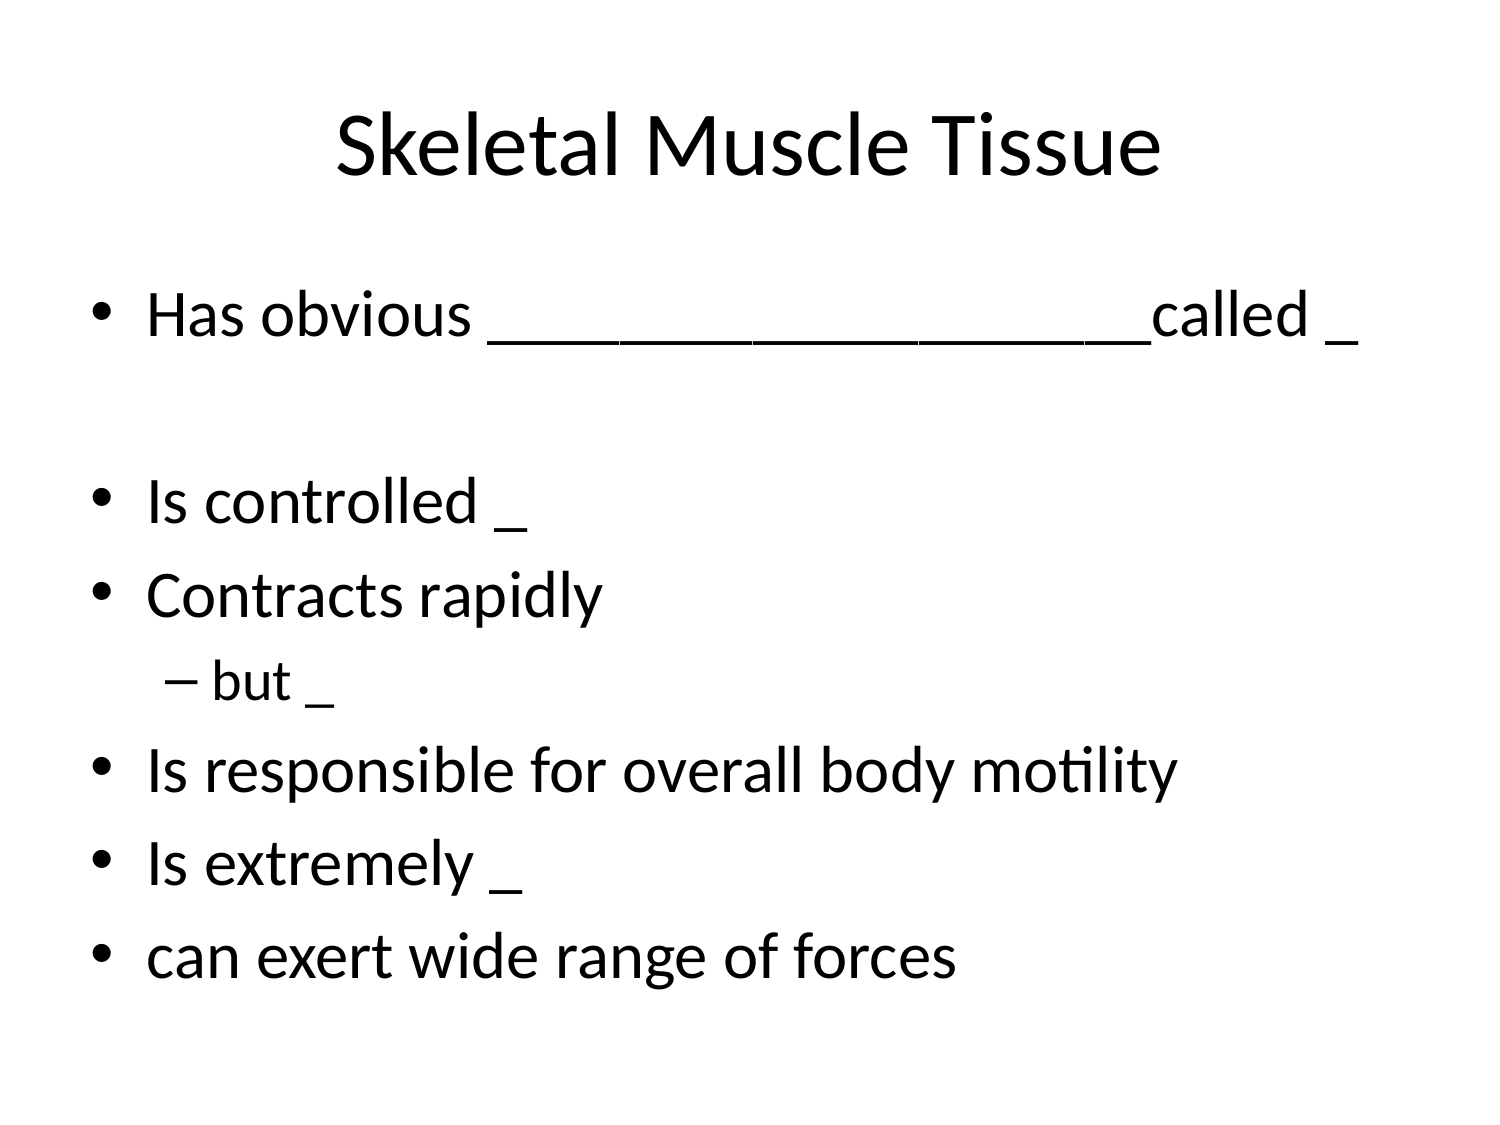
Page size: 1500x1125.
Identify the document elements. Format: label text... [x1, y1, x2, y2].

list Has obvious ____________________called _ Is controlled _ Contracts rapidly but _ Is responsible for overall body motility Is extremely _ can exert wide range of forces [75, 262, 1425, 1005]
title Skeletal Muscle Tissue [75, 45, 1425, 233]
